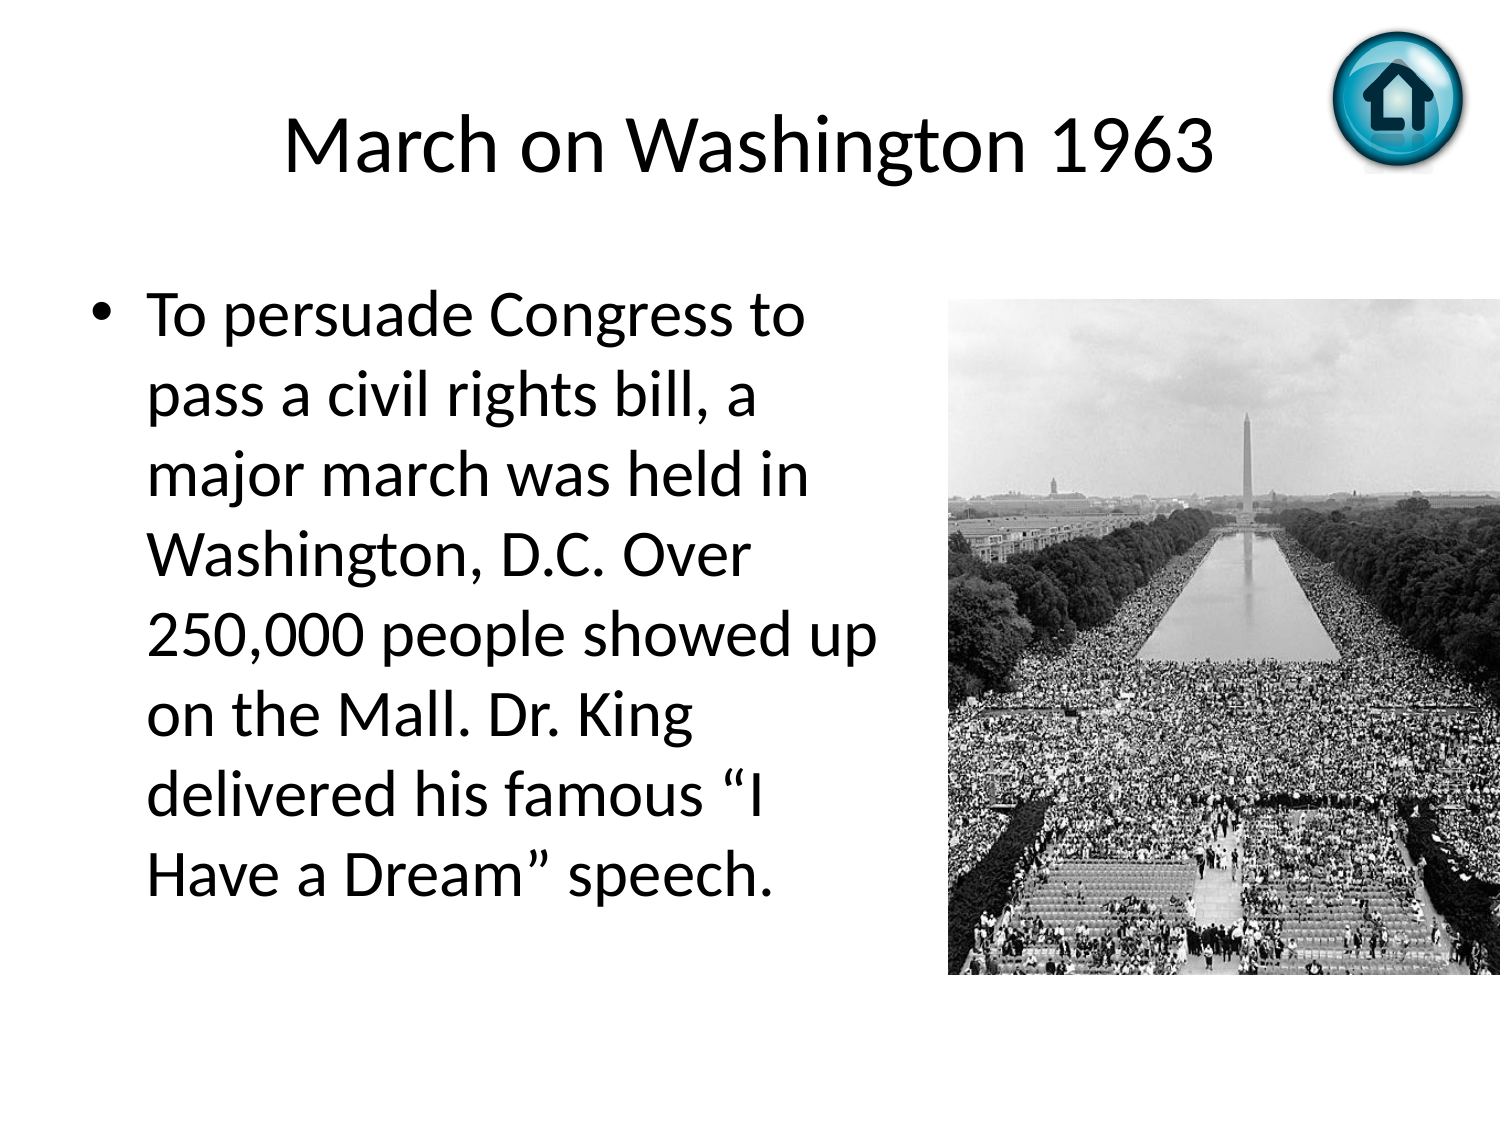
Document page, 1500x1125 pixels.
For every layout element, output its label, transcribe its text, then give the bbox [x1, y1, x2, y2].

picture [948, 299, 1500, 976]
title March on Washington 1963 [75, 45, 1425, 233]
picture [1322, 24, 1473, 175]
list To persuade Congress to pass a civil rights bill, a major march was held in Washington, D.C. Over 250,000 people showed up on the Mall. Dr. King delivered his famous “I Have a Dream” speech. [75, 262, 925, 1005]
